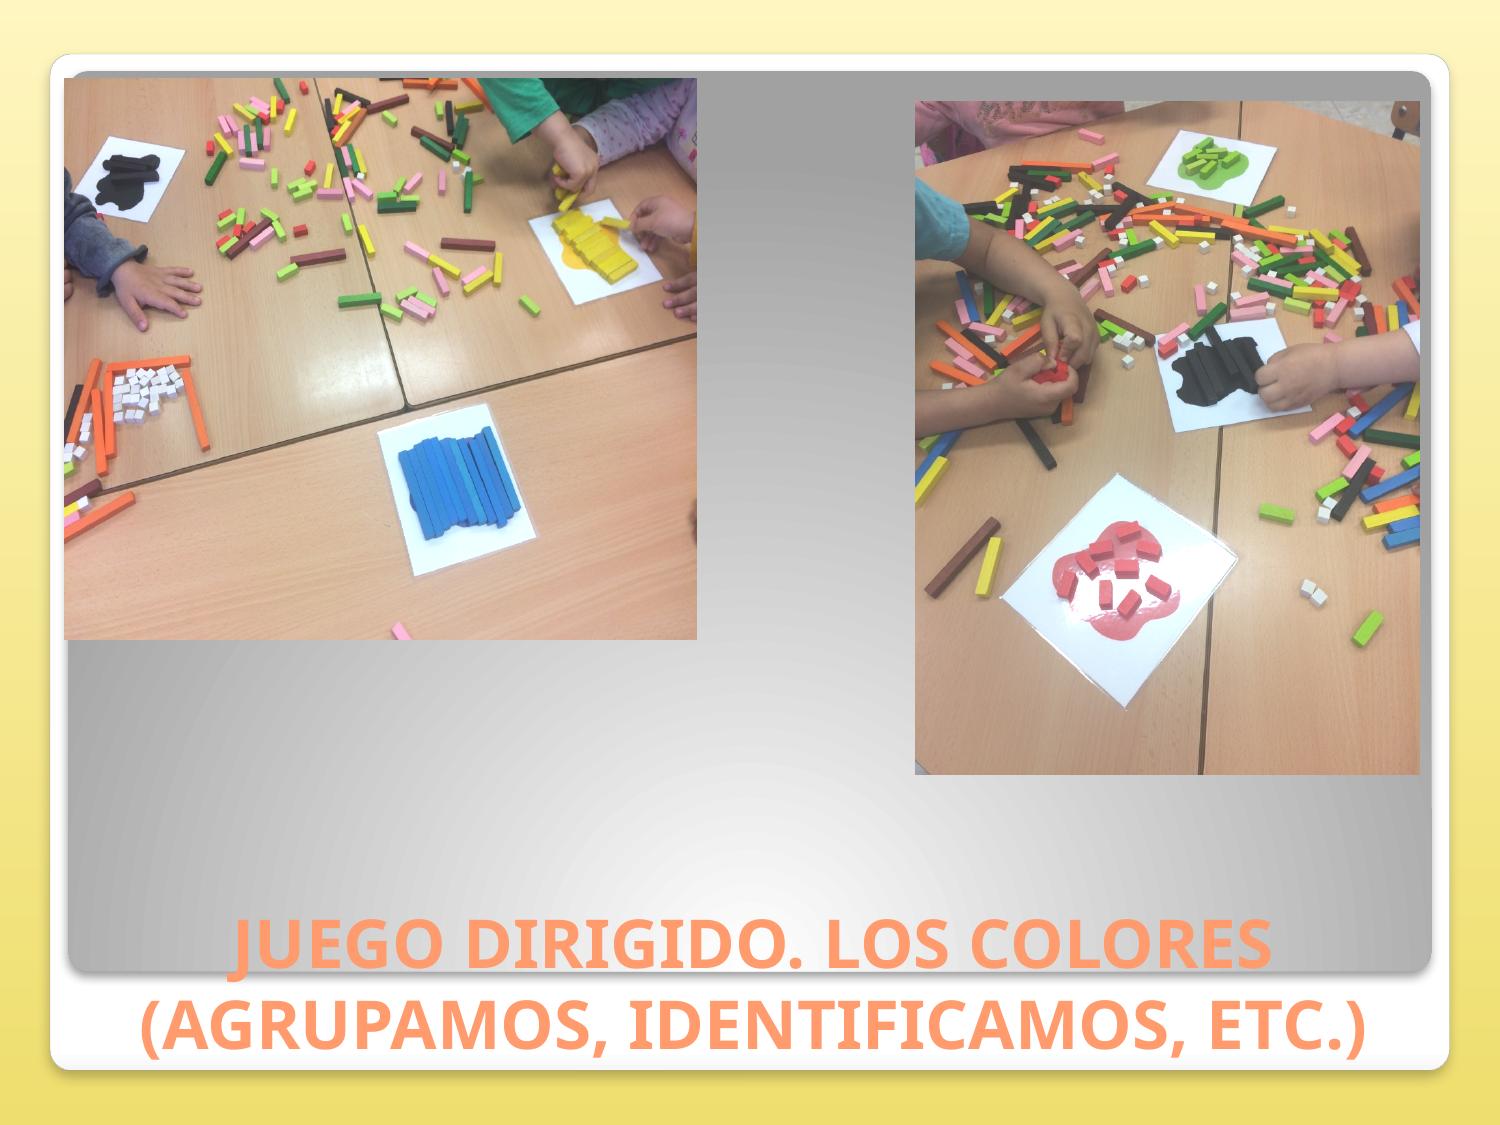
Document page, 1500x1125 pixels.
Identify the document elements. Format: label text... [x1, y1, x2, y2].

title JUEGO DIRIGIDO. LOS COLORES (AGRUPAMOS, IDENTIFICAMOS, ETC.) [82, 834, 1425, 1071]
picture [915, 101, 1421, 775]
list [64, 77, 697, 640]
